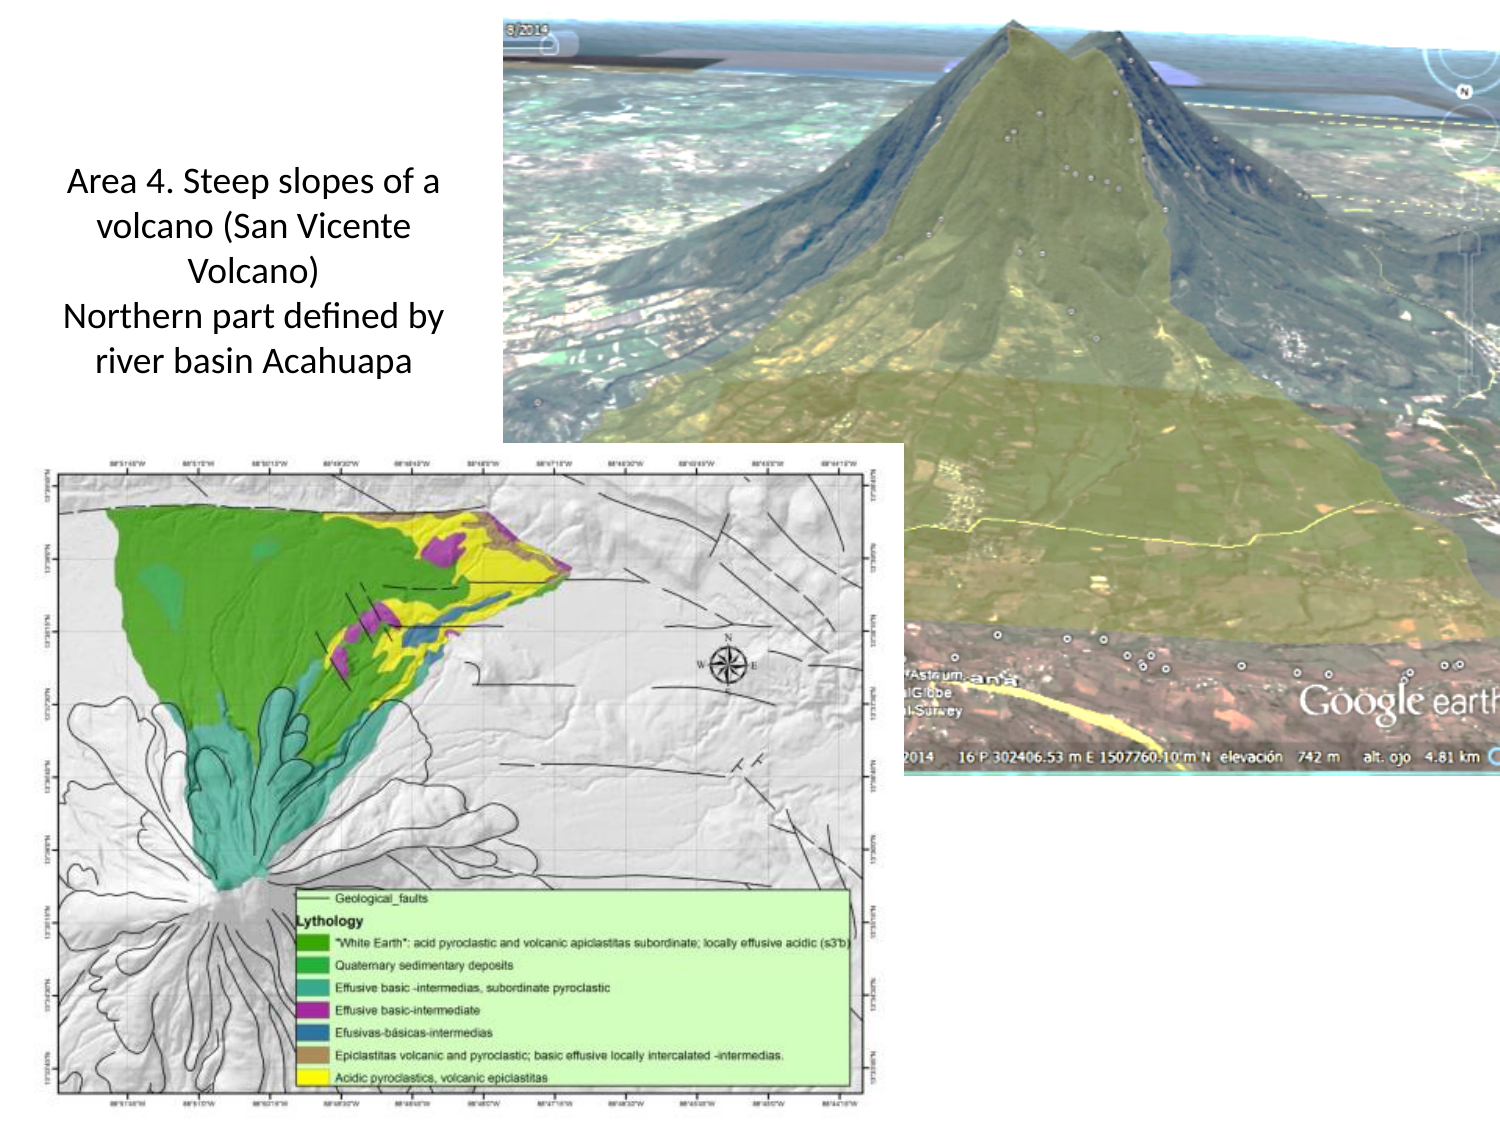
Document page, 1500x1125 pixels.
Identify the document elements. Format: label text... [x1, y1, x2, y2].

picture [21, 0, 1500, 1125]
text_box Area 4. Steep slopes of a volcano (San Vicente Volcano) Northern part defined by river basin Acahuapa [41, 148, 467, 389]
